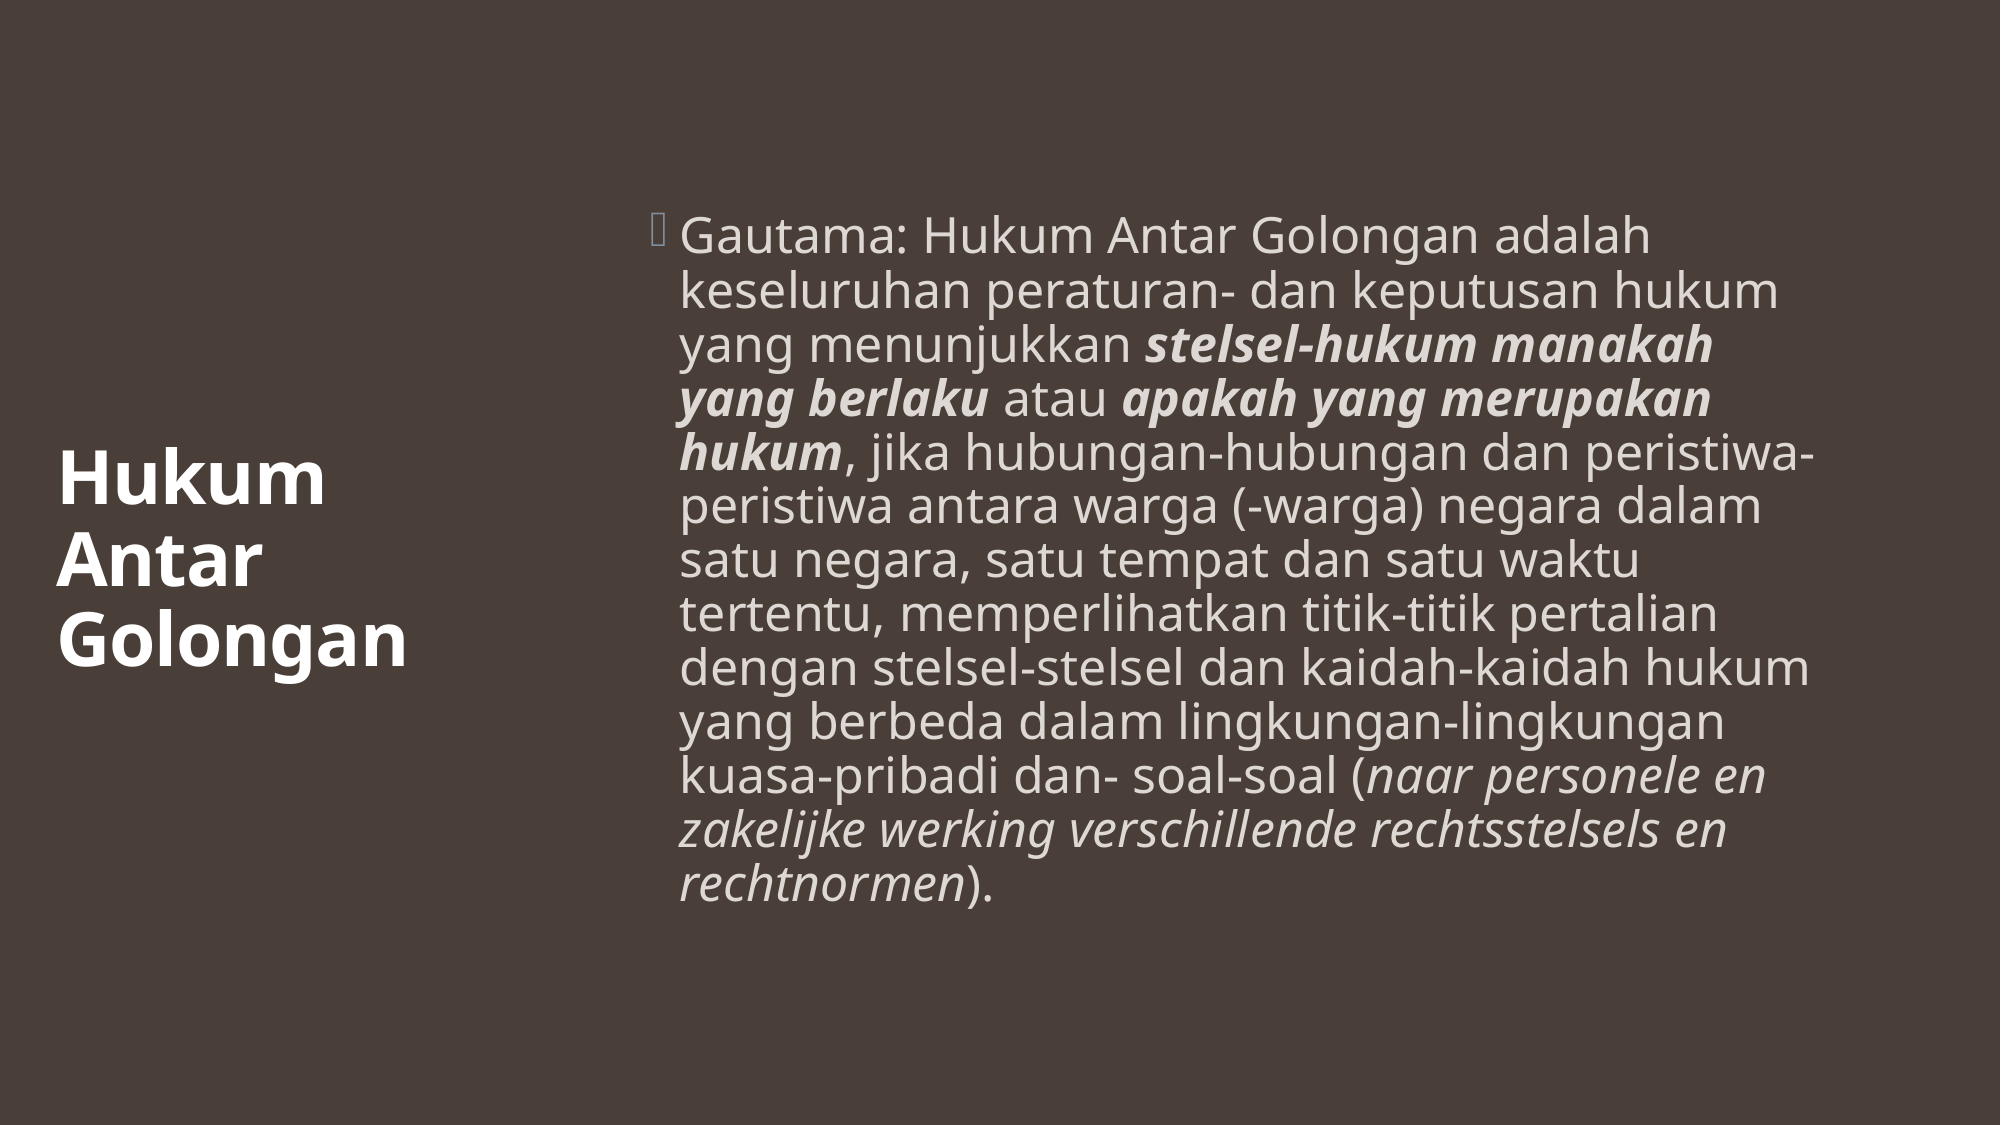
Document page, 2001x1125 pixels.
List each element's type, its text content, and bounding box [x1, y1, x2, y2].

list Gautama: Hukum Antar Golongan adalah keseluruhan peraturan- dan keputusan hukum yang menunjukkan stelsel-hukum manakah yang berlaku atau apakah yang merupakan hukum, jika hubungan-hubungan dan peristiwa-peristiwa antara warga (-warga) negara dalam satu negara, satu tempat dan satu waktu tertentu, memperlihatkan titik-titik pertalian dengan stelsel-stelsel dan kaidah-kaidah hukum yang berbeda dalam lingkungan-lingkungan kuasa-pribadi dan- soal-soal (naar personele en zakelijke werking verschillende rechtsstelsels en rechtnormen). [634, 141, 1835, 982]
title Hukum Antar Golongan [41, 184, 525, 940]
